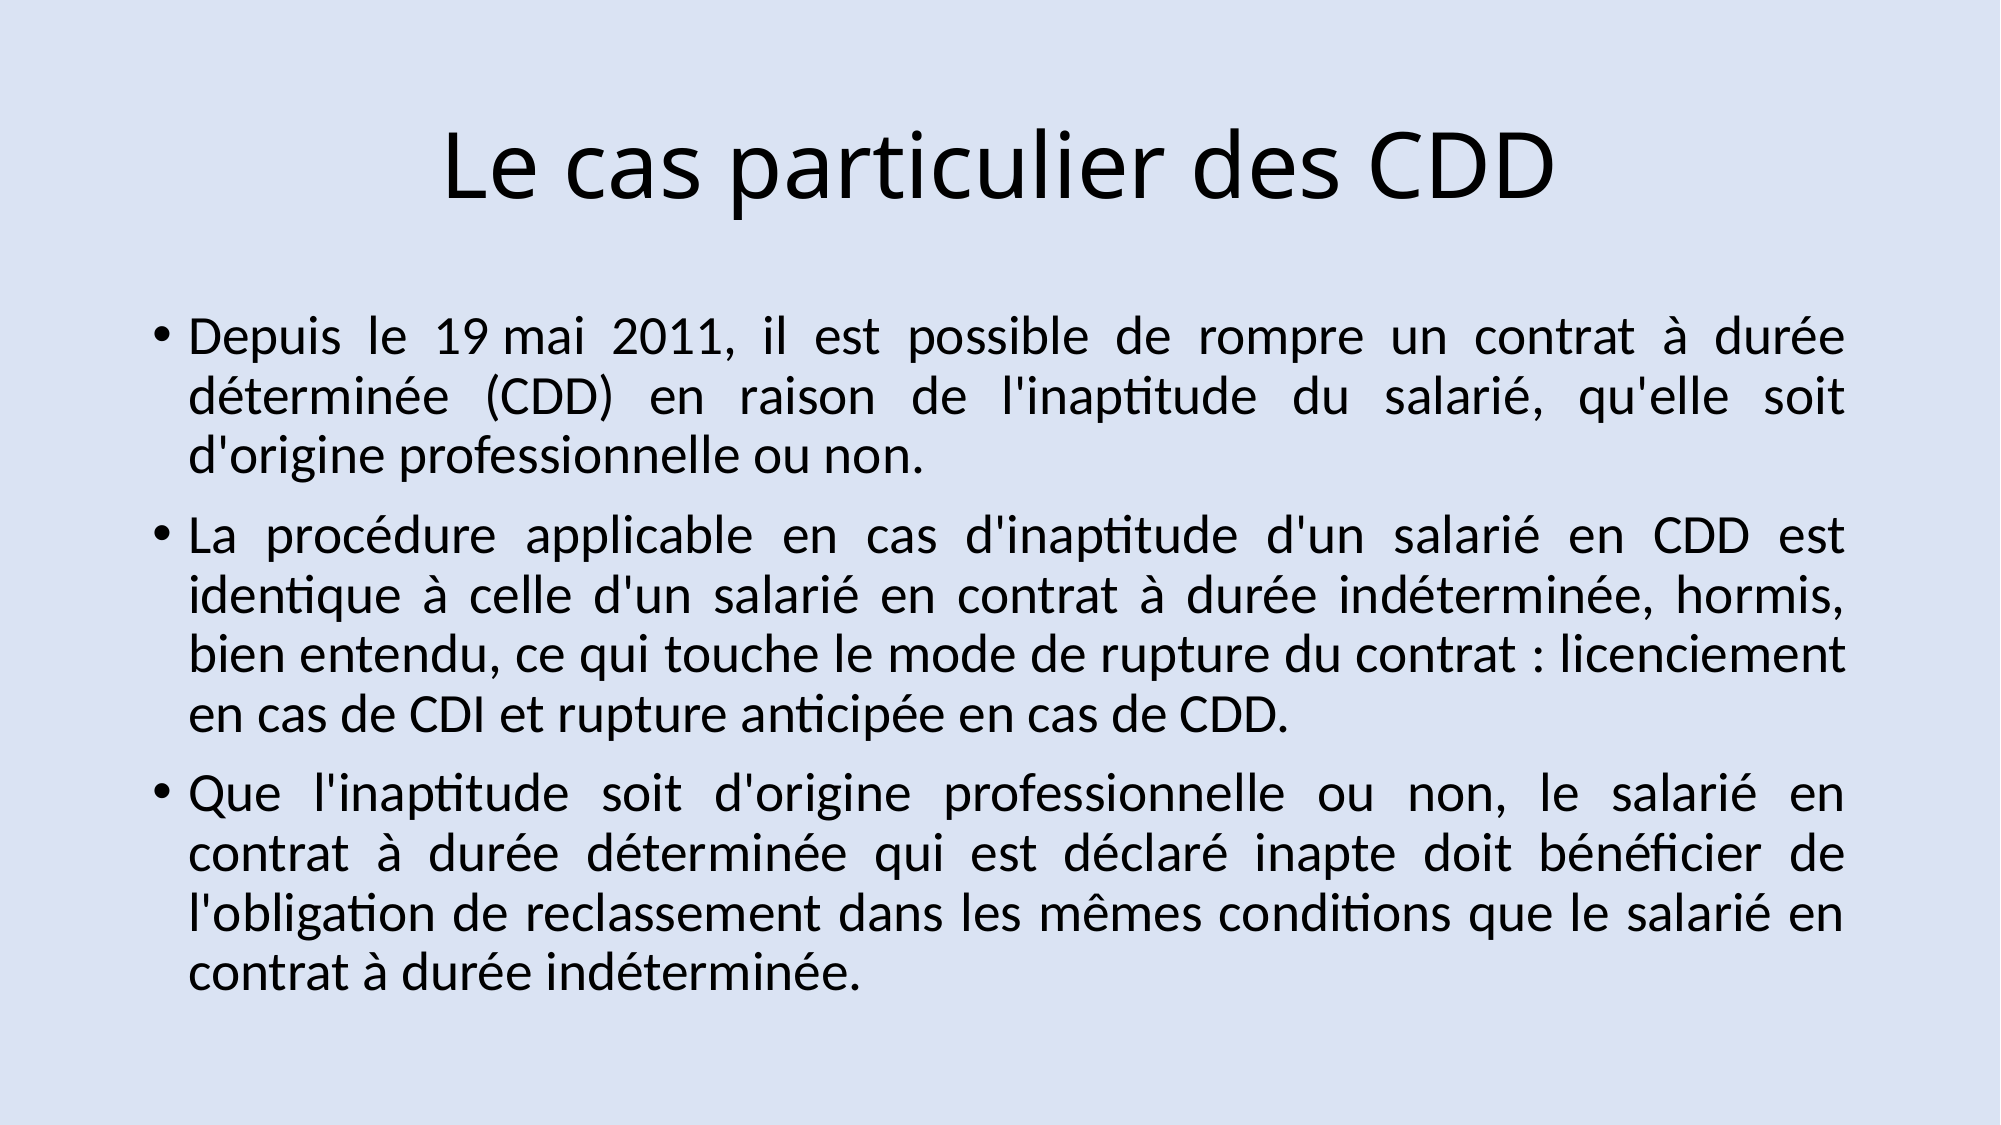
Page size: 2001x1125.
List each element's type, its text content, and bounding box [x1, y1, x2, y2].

title Le cas particulier des CDD [137, 59, 1863, 278]
list Depuis le 19 mai 2011, il est possible de rompre un contrat à durée déterminée (CDD) en raison de l'inaptitude du salarié, qu'elle soit d'origine professionnelle ou non. La procédure applicable en cas d'inaptitude d'un salarié en CDD est identique à celle d'un salarié en contrat à durée indéterminée, hormis, bien entendu, ce qui touche le mode de rupture du contrat : licenciement en cas de CDI et rupture anticipée en cas de CDD. Que l'inaptitude soit d'origine professionnelle ou non, le salarié en contrat à durée déterminée qui est déclaré inapte doit bénéficier de l'obligation de reclassement dans les mêmes conditions que le salarié en contrat à durée indéterminée. [137, 299, 1863, 1014]
